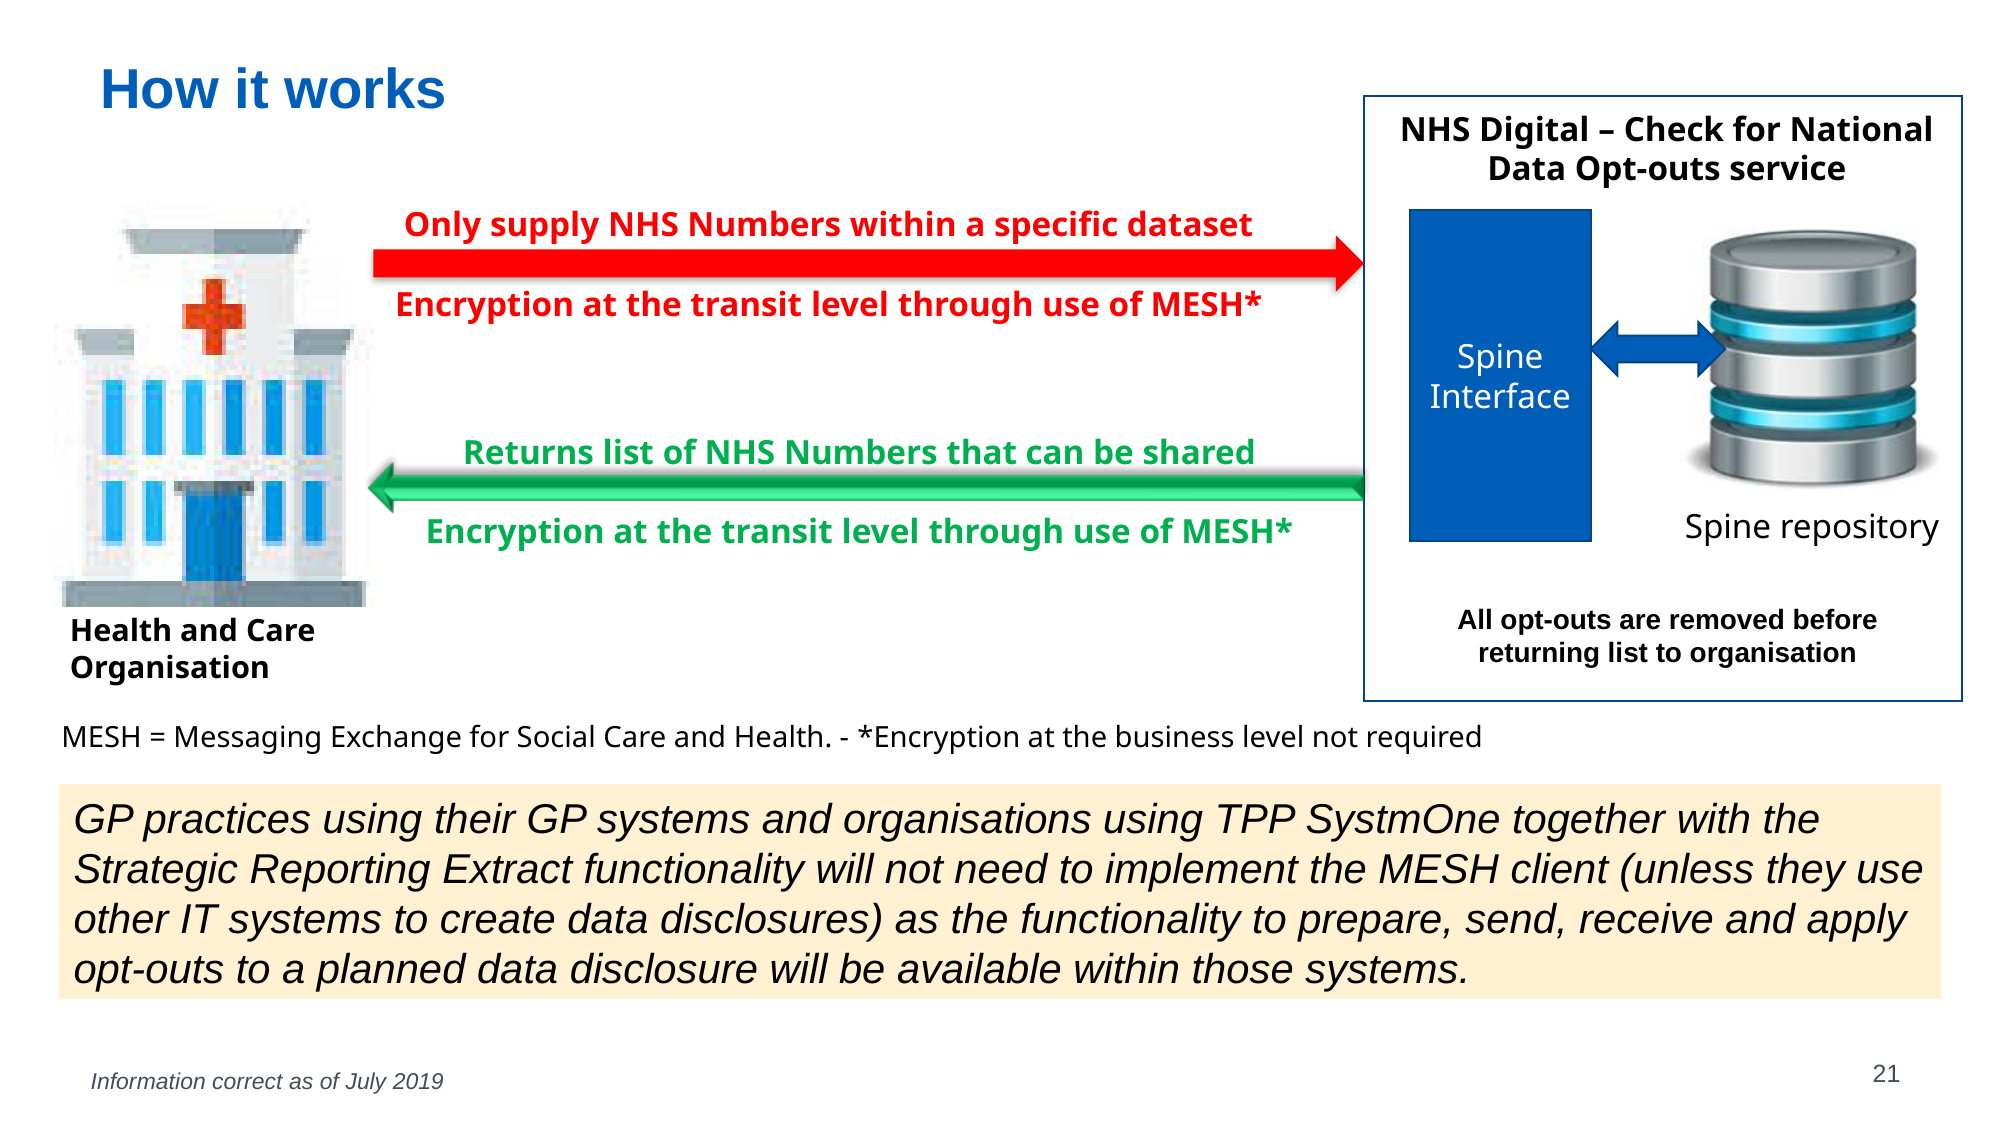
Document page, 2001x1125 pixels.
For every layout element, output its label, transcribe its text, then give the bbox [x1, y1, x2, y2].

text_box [46, 196, 1875, 769]
text_box Information correct as of July 2019 [70, 1050, 622, 1111]
title How it works [100, 52, 1901, 141]
text_box GP practices using their GP systems and organisations using TPP SystmOne together with the Strategic Reporting Extract functionality will not need to implement the MESH client (unless they use other IT systems to create data disclosures) as the functionality to prepare, send, receive and apply opt-outs to a planned data disclosure will be available within those systems. [58, 784, 1941, 999]
slide_number 21 [1784, 1055, 1901, 1091]
picture [355, 443, 1377, 520]
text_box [1364, 96, 1971, 702]
